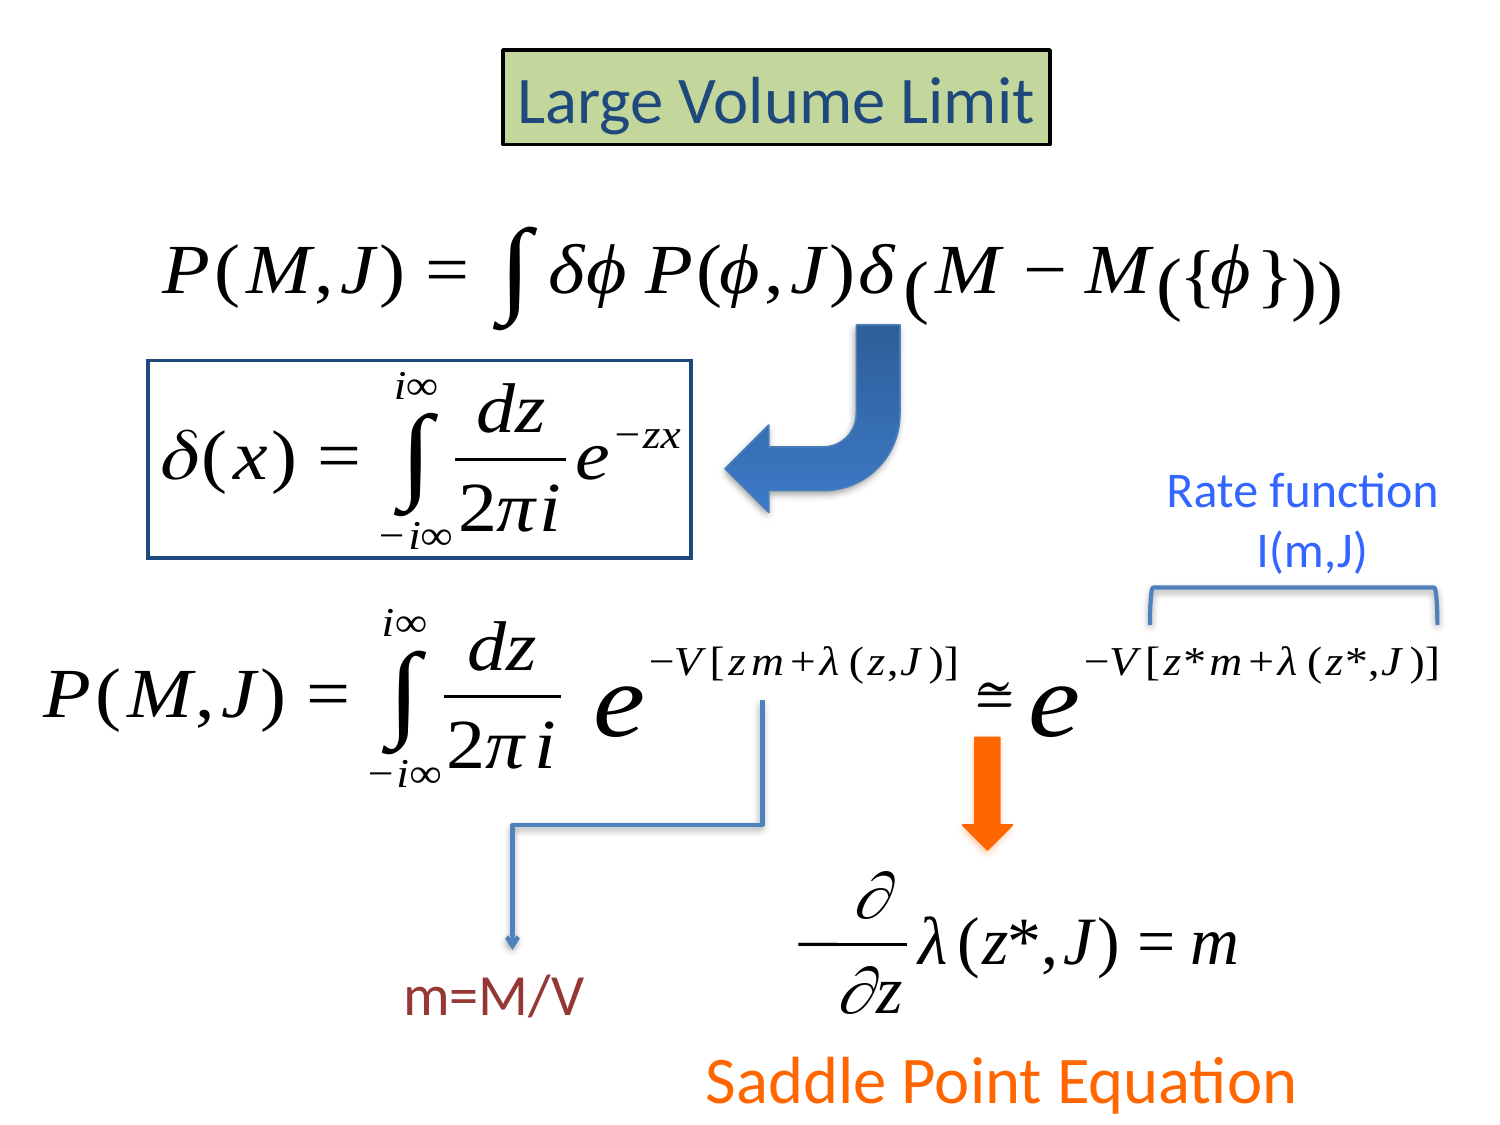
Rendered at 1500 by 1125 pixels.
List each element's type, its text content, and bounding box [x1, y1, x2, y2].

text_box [149, 362, 690, 557]
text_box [30, 599, 1444, 794]
text_box [724, 356, 901, 514]
text_box Saddle Point Equation [690, 1029, 1313, 1124]
text_box [1148, 585, 1439, 598]
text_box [512, 699, 763, 951]
text_box Large Volume Limit [502, 49, 1050, 145]
text_box [961, 803, 1014, 851]
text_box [779, 862, 1249, 1038]
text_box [149, 199, 1348, 348]
text_box m=M/V [388, 950, 600, 1035]
text_box Rate function I(m,J) [1151, 449, 1454, 585]
